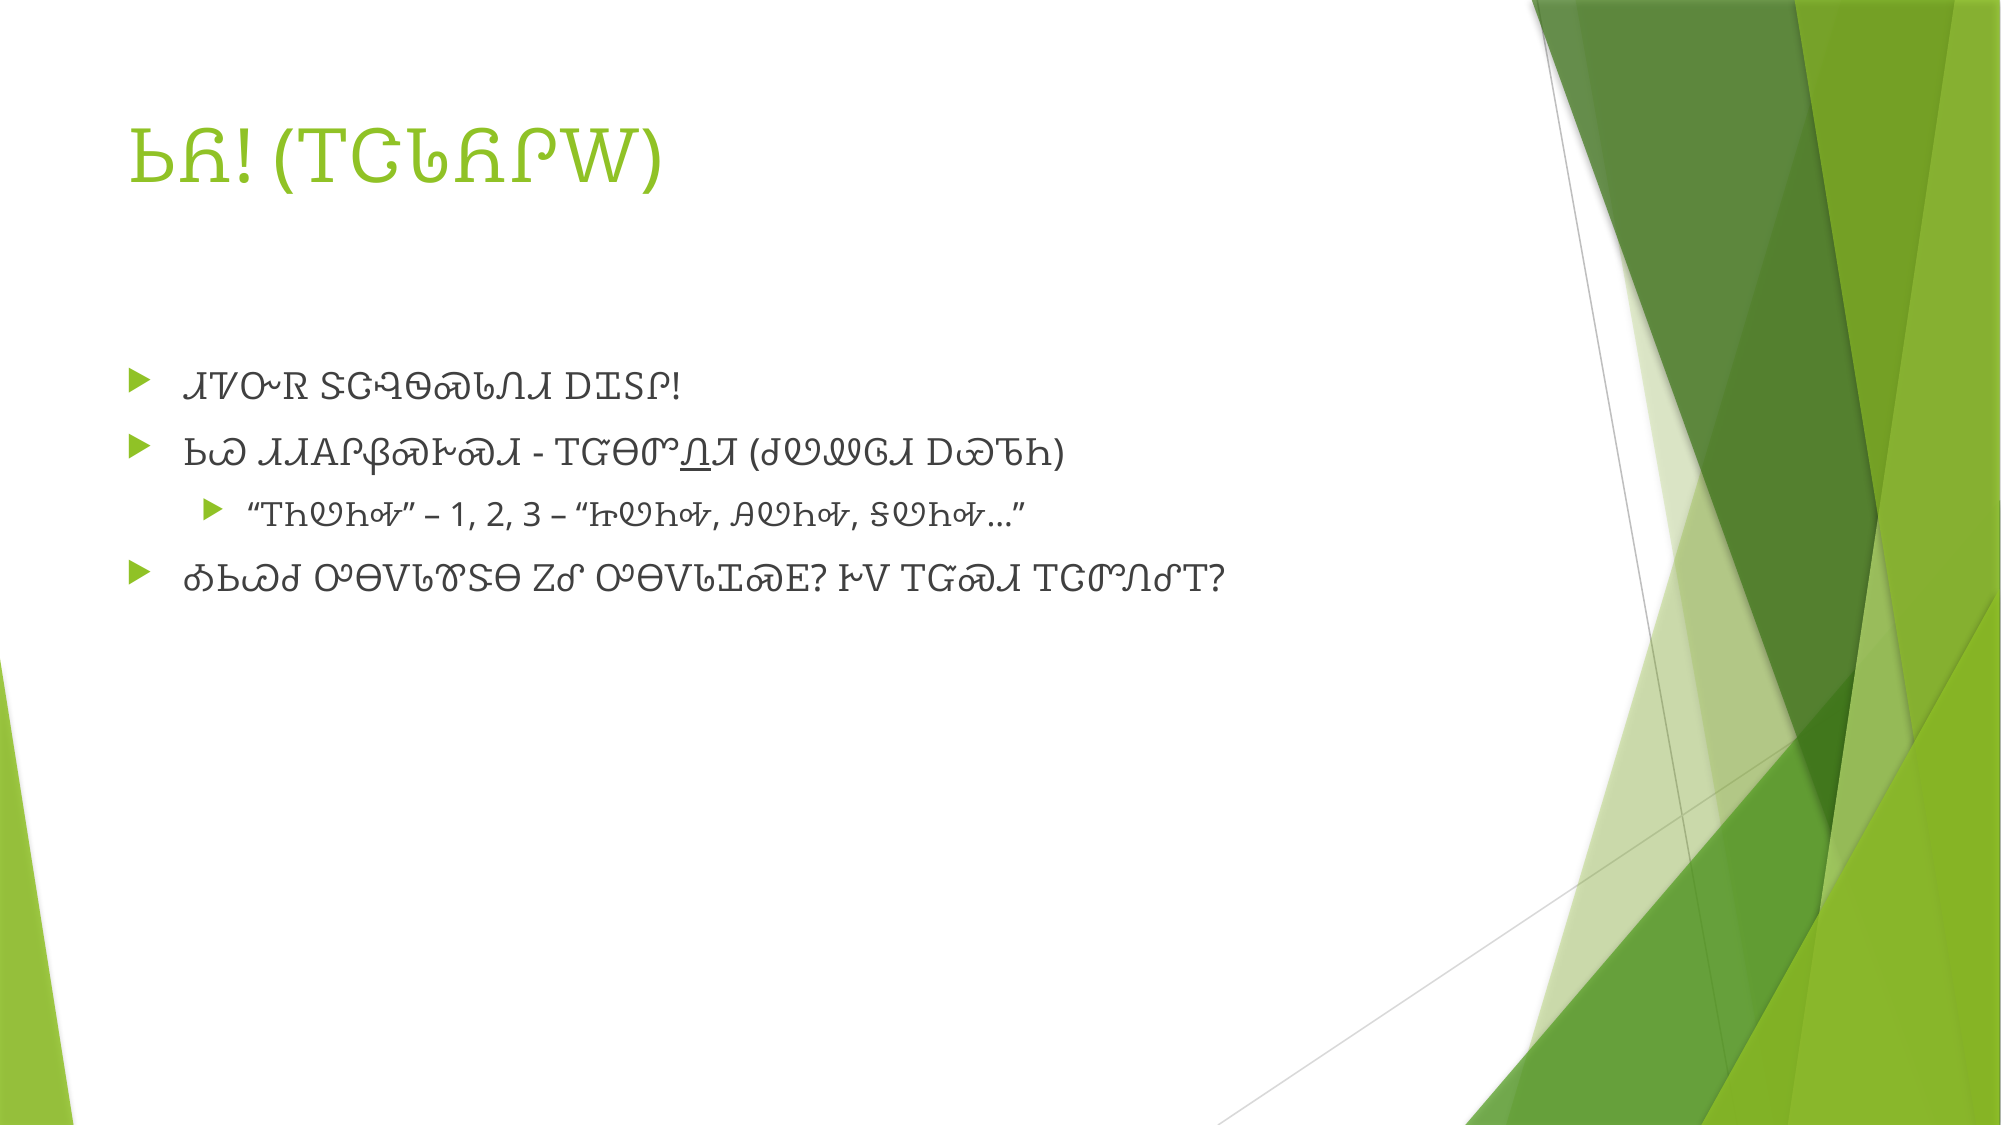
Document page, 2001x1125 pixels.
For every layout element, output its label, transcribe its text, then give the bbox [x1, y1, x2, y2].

title ᏏᏲ! (ᎢᏣᏓᏲᎵᎳ) [111, 99, 1522, 317]
list ᏗᏤᏅᏒ ᏕᏣᎸᏫᏍᏓᏁᏗ ᎠᏆᏚᎵ! ᏏᏊ ᏗᏗᎪᎵᏰᏍᎨᏍᏗ - ᎢᏳᎾᏛᏁᏘ (ᏧᏬᏪᎶᏗ ᎠᏯᏖᏂ) “ᎢᏂᏬᏂᎭ” – 1, 2, 3 – “ᏥᏬᏂᎭ, ᎯᏬᏂᎭ, ᎦᏬᏂᎭ…” ᎣᏏᏊᏧ ᎤᎾᏙᏓᏈᏕᎾ ᏃᎴ ᎤᎾᏙᏓᏆᏍᎬ? ᎨᏙ ᎢᏳᏍᏗ ᎢᏣᏛᏁᎴᎢ? [111, 354, 1522, 992]
